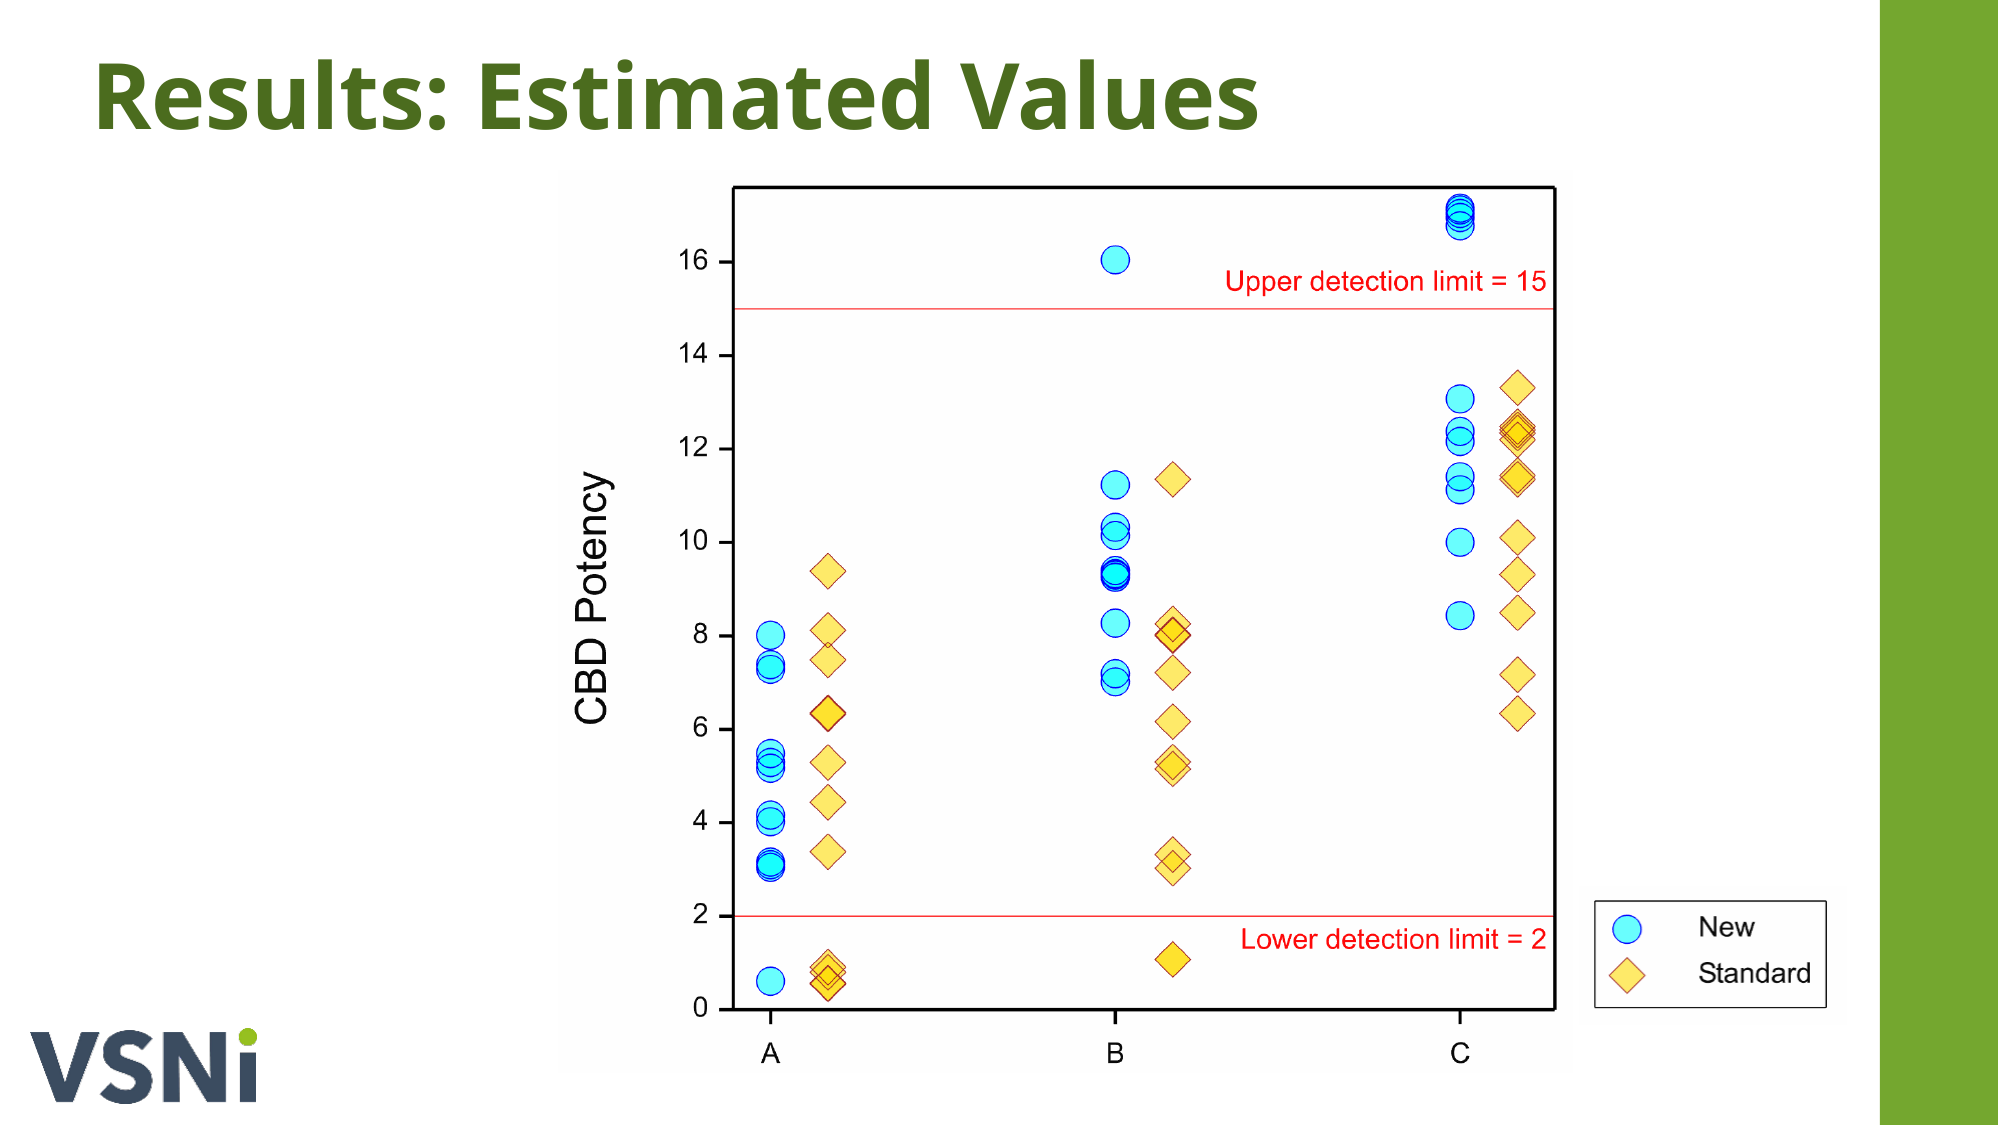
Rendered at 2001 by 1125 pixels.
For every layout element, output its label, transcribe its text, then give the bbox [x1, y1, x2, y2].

picture [1579, 886, 1847, 1025]
picture [30, 1028, 257, 1104]
title Results: Estimated Values [76, 22, 1891, 177]
picture [558, 169, 1573, 1073]
